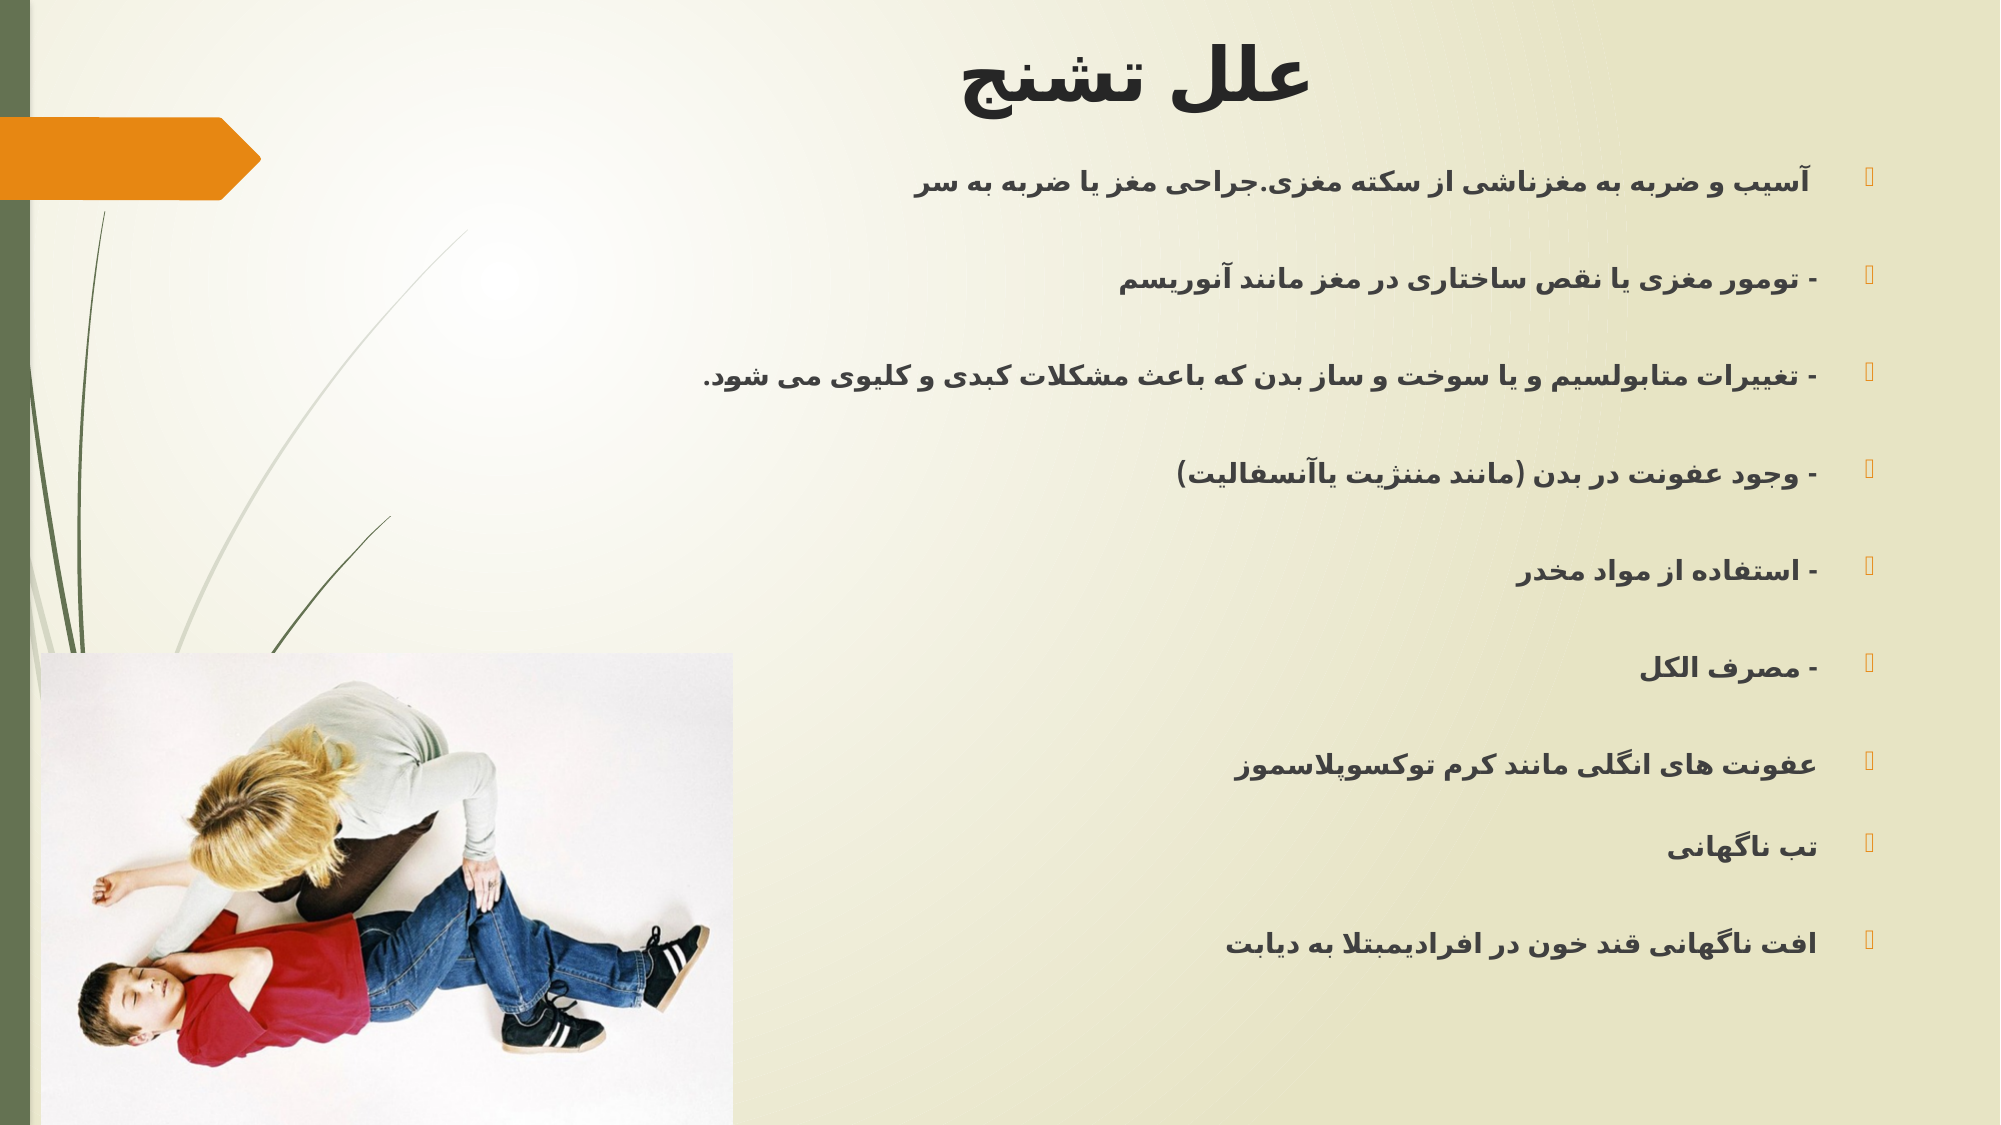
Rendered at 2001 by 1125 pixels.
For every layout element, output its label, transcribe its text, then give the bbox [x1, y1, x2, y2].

list آسیب و ضربه به مغزناشی از سکته مغزی.جراحی مغز یا ضربه به سر - تومور مغزی یا نقص ساختاری در مغز مانند آنوریسم - تغییرات متابولسیم و یا سوخت و ساز بدن که باعث مشکلات کبدی و کلیوی می شود. - وجود عفونت در بدن (مانند مننژیت یاآنسفالیت) - استفاده از مواد مخدر - مصرف الکل عفونت های انگلی مانند کرم توکسوپلاسموز تب ناگهانی افت ناگهانی قند خون در افرادیمبتلا به دیابت [424, 156, 1888, 970]
title علل تشنج [406, 19, 1869, 230]
picture [41, 652, 734, 1125]
